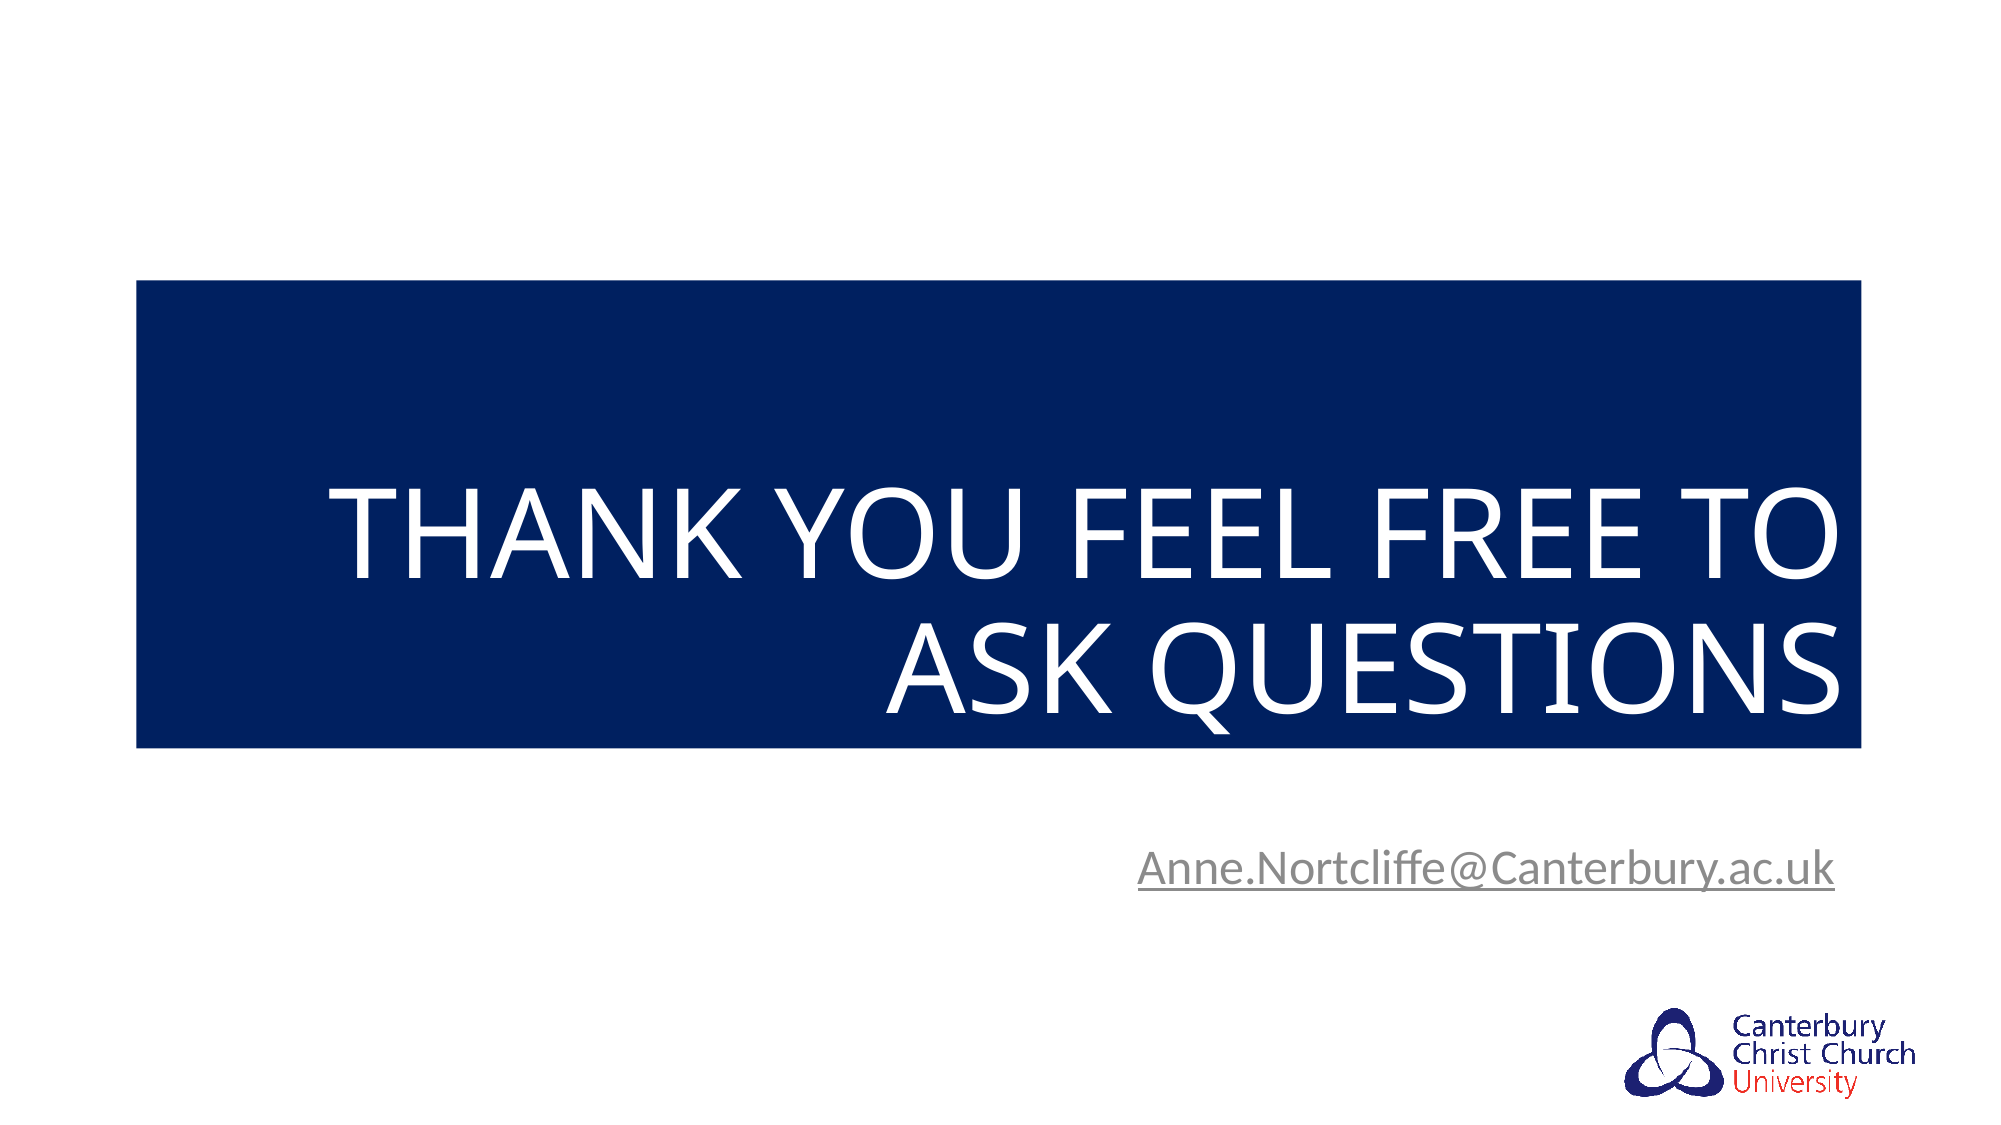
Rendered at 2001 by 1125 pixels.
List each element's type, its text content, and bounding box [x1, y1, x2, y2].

title Thank you feel free to ask questions [136, 280, 1862, 749]
list Anne.Nortcliffe@Canterbury.ac.uk [1122, 752, 1862, 999]
picture [1600, 984, 1938, 1122]
